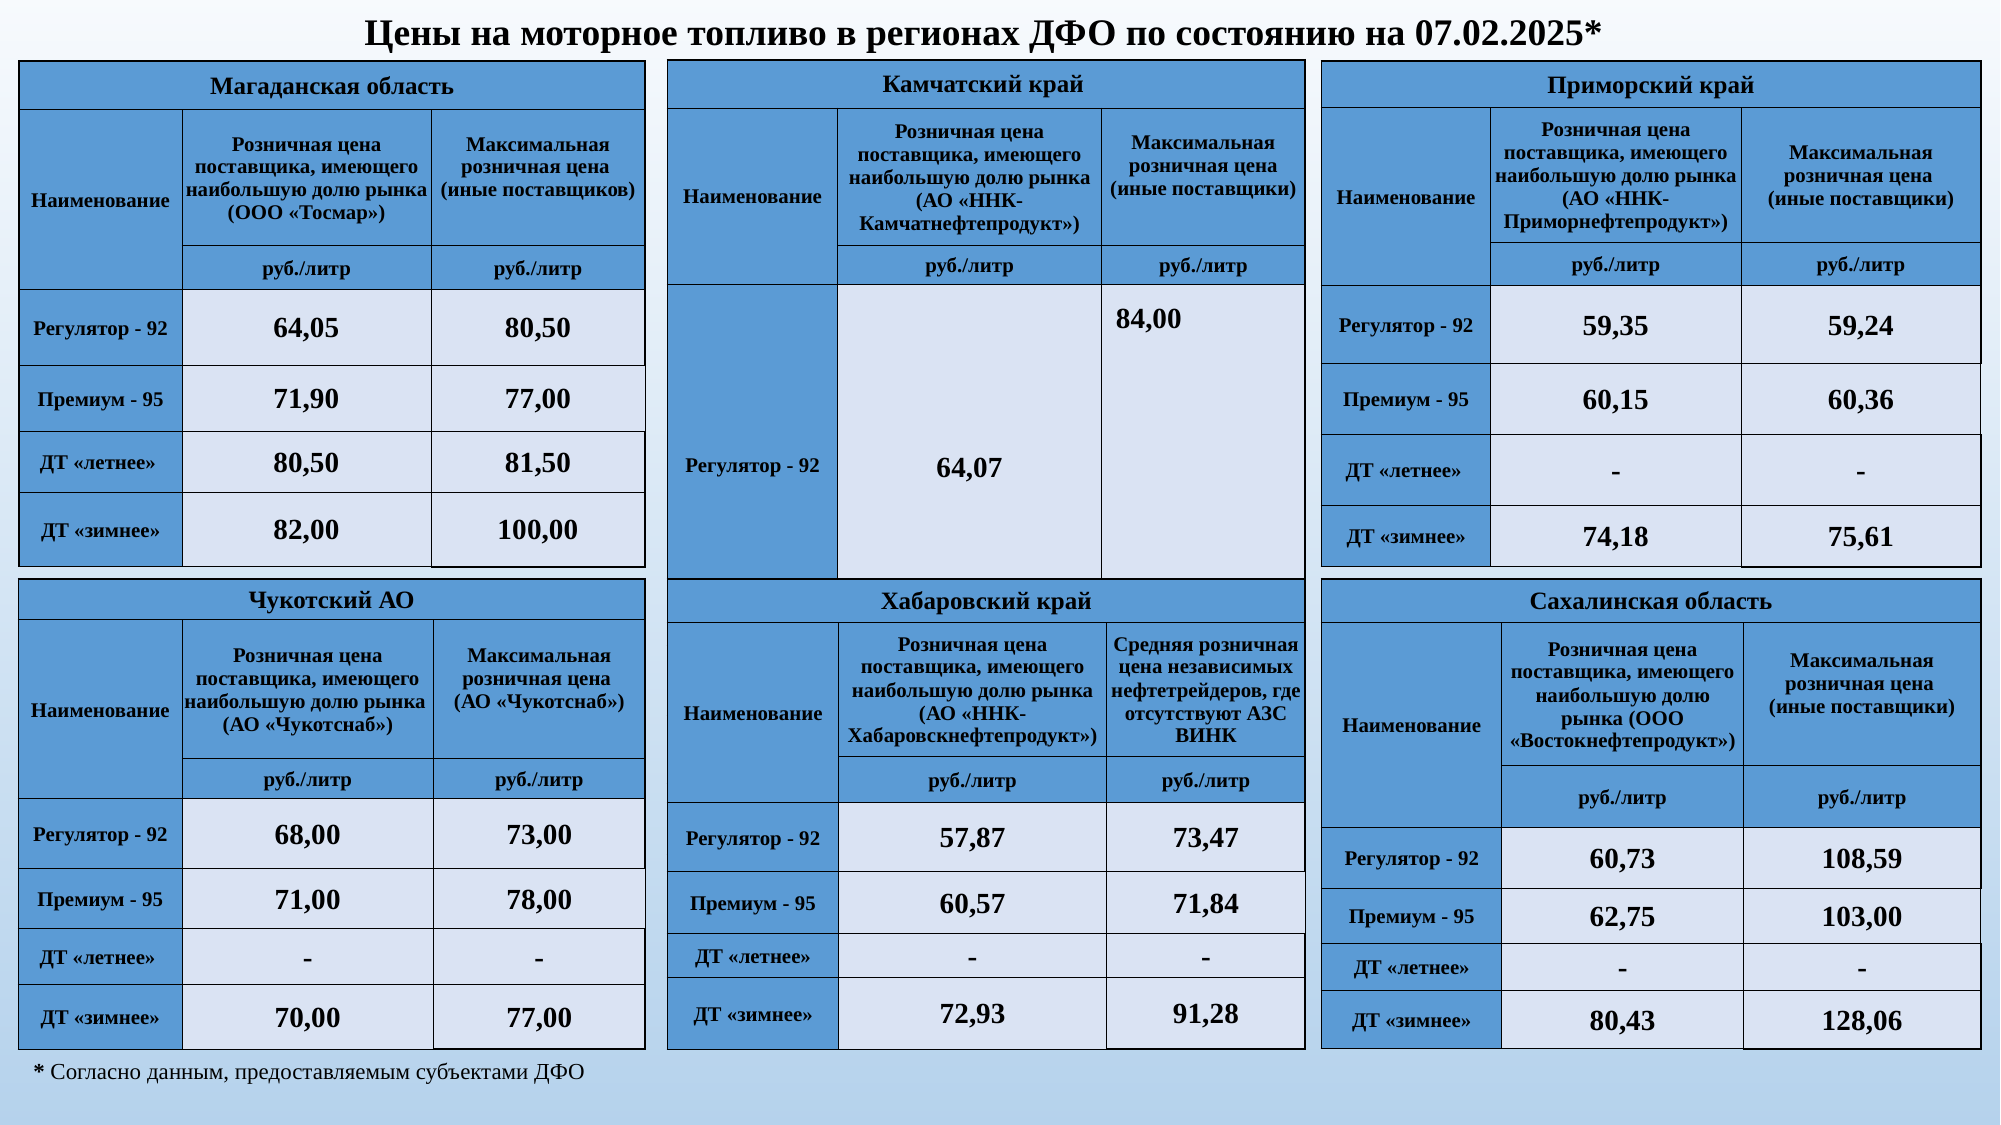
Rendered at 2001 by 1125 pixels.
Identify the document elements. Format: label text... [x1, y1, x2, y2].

table_header Камчатский край [668, 61, 1304, 108]
table_cell Максимальная розничная цена (АО «Чукотснаб») [434, 620, 644, 758]
table_cell 80,50 [432, 290, 644, 365]
table_cell 71,90 [183, 366, 431, 431]
text_box * Согласно данным, предоставляемым субъектами ДФО [18, 1049, 979, 1092]
table_cell руб./литр [1102, 246, 1304, 284]
table_cell ДТ «зимнее» [19, 985, 182, 1049]
table_cell руб./литр [838, 246, 1101, 284]
table_cell - [1502, 944, 1743, 990]
table_cell 70,00 [183, 985, 433, 1049]
table_cell - [1744, 944, 1980, 990]
table_cell Розничная цена поставщика, имеющего наибольшую долю рынка (АО «ННК-Хабаровскнефтепродукт») [839, 623, 1106, 756]
table_cell 64,07 [838, 285, 1101, 578]
table_cell - [1491, 435, 1741, 505]
table_cell 108,59 [1744, 828, 1980, 888]
table_cell ДТ «летнее» [20, 432, 182, 492]
table_cell 81,50 [432, 432, 644, 492]
table_cell ДТ «зимнее» [668, 978, 838, 1049]
table_header Чукотский АО [19, 580, 644, 619]
table_cell 128,06 [1744, 991, 1980, 1048]
table_cell Наименование [20, 110, 182, 289]
table_header Магаданская область [20, 62, 644, 109]
table_header Приморский край [1322, 62, 1980, 107]
table_cell - [1107, 934, 1304, 977]
table_cell руб./литр [432, 246, 644, 289]
table_header Хабаровский край [668, 580, 1304, 622]
table_cell 77,00 [432, 366, 645, 431]
table_cell 80,50 [183, 432, 431, 492]
table_cell Розничная цена поставщика, имеющего наибольшую долю рынка (АО «ННК-Приморнефтепродукт») [1491, 108, 1741, 242]
table_cell ДТ «летнее» [1322, 435, 1490, 505]
table_cell Премиум - 95 [668, 872, 838, 933]
table_cell 82,00 [183, 493, 431, 566]
table_cell - [434, 929, 644, 984]
table_cell 68,00 [183, 799, 433, 868]
table_cell 91,28 [1107, 978, 1304, 1048]
title [646, 61, 667, 245]
table_cell руб./литр [1491, 243, 1741, 285]
table_cell 77,00 [434, 985, 644, 1048]
table_cell 60,57 [839, 872, 1106, 933]
table_cell Максимальная розничная цена (иные поставщики) [1102, 109, 1304, 245]
table_cell 60,36 [1742, 364, 1980, 434]
table_cell 64,05 [183, 290, 431, 365]
table_cell Регулятор - 92 [668, 285, 837, 578]
table_cell Максимальная розничная цена (иные поставщики) [1744, 623, 1980, 765]
table_cell 71,84 [1107, 872, 1305, 933]
table_cell Наименование [1322, 623, 1501, 827]
table_cell Наименование [668, 623, 838, 802]
table_cell 73,00 [434, 799, 644, 868]
table_cell Розничная цена поставщика, имеющего наибольшую долю рынка (АО «Чукотснаб») [183, 620, 433, 758]
table_cell Регулятор - 92 [20, 290, 182, 365]
table_cell 80,43 [1502, 991, 1743, 1048]
table_cell Премиум - 95 [1322, 889, 1501, 943]
table_cell Регулятор - 92 [1322, 286, 1490, 363]
table_cell Наименование [668, 109, 837, 284]
table_cell 62,75 [1502, 889, 1743, 943]
table_cell ДТ «зимнее» [1322, 991, 1501, 1048]
table_cell 74,18 [1491, 506, 1741, 566]
table_cell Премиум - 95 [1322, 364, 1490, 434]
table_cell Премиум - 95 [19, 869, 182, 928]
table_cell Максимальная розничная цена (иные поставщиков) [432, 110, 644, 245]
table_cell 103,00 [1744, 889, 1980, 943]
table_cell руб./литр [839, 757, 1106, 802]
table_cell 60,15 [1491, 364, 1741, 434]
table_cell Регулятор - 92 [668, 803, 838, 871]
table_cell руб./литр [1744, 766, 1980, 827]
title [1306, 61, 1321, 245]
table_cell ДТ «летнее» [1322, 944, 1501, 990]
table_cell Средняя розничная цена независимых нефтетрейдеров, где отсутствуют АЗС ВИНК [1107, 623, 1304, 756]
table_header Сахалинская область [1322, 580, 1980, 622]
table_cell ДТ «летнее» [19, 929, 182, 984]
table_cell 100,00 [432, 493, 644, 566]
table_cell ДТ «зимнее» [20, 493, 182, 566]
table_cell руб./литр [183, 246, 431, 289]
table_cell руб./литр [183, 759, 433, 798]
table_cell 75,61 [1742, 506, 1980, 566]
table_cell - [1742, 435, 1980, 505]
table_cell 59,24 [1742, 286, 1980, 363]
table_cell Наименование [19, 620, 182, 798]
table_cell Розничная цена поставщика, имеющего наибольшую долю рынка (АО «ННК-Камчатнефтепродукт») [838, 109, 1101, 245]
table_cell 78,00 [434, 869, 645, 928]
table_cell 73,47 [1107, 803, 1304, 871]
table_cell 57,87 [839, 803, 1106, 871]
table_cell 60,73 [1502, 828, 1743, 888]
table_cell Наименование [1322, 108, 1490, 285]
table_cell руб./литр [1502, 766, 1743, 827]
text_box Цены на моторное топливо в регионах ДФО по состоянию на 07.02.2025* [177, 0, 1791, 61]
table_cell ДТ «летнее» [668, 934, 838, 977]
table_cell Розничная цена поставщика, имеющего наибольшую долю рынка (ООО «Востокнефтепродукт») [1502, 623, 1743, 765]
table_cell 84,00 [1102, 285, 1304, 578]
table_cell Регулятор - 92 [19, 799, 182, 868]
table_cell Максимальная розничная цена (иные поставщики) [1742, 108, 1980, 242]
table_cell 72,93 [839, 978, 1106, 1049]
table_cell - [839, 934, 1106, 977]
table_cell 59,35 [1491, 286, 1741, 363]
table_cell 71,00 [183, 869, 433, 928]
table_cell руб./литр [1107, 757, 1304, 802]
table_cell Регулятор - 92 [1322, 828, 1501, 888]
table_cell руб./литр [434, 759, 644, 798]
table_cell ДТ «зимнее» [1322, 506, 1490, 566]
table_cell - [183, 929, 433, 984]
table_cell руб./литр [1742, 243, 1980, 285]
table_cell Розничная цена поставщика, имеющего наибольшую долю рынка (ООО «Тосмар») [183, 110, 431, 245]
table_cell Премиум - 95 [20, 366, 182, 431]
